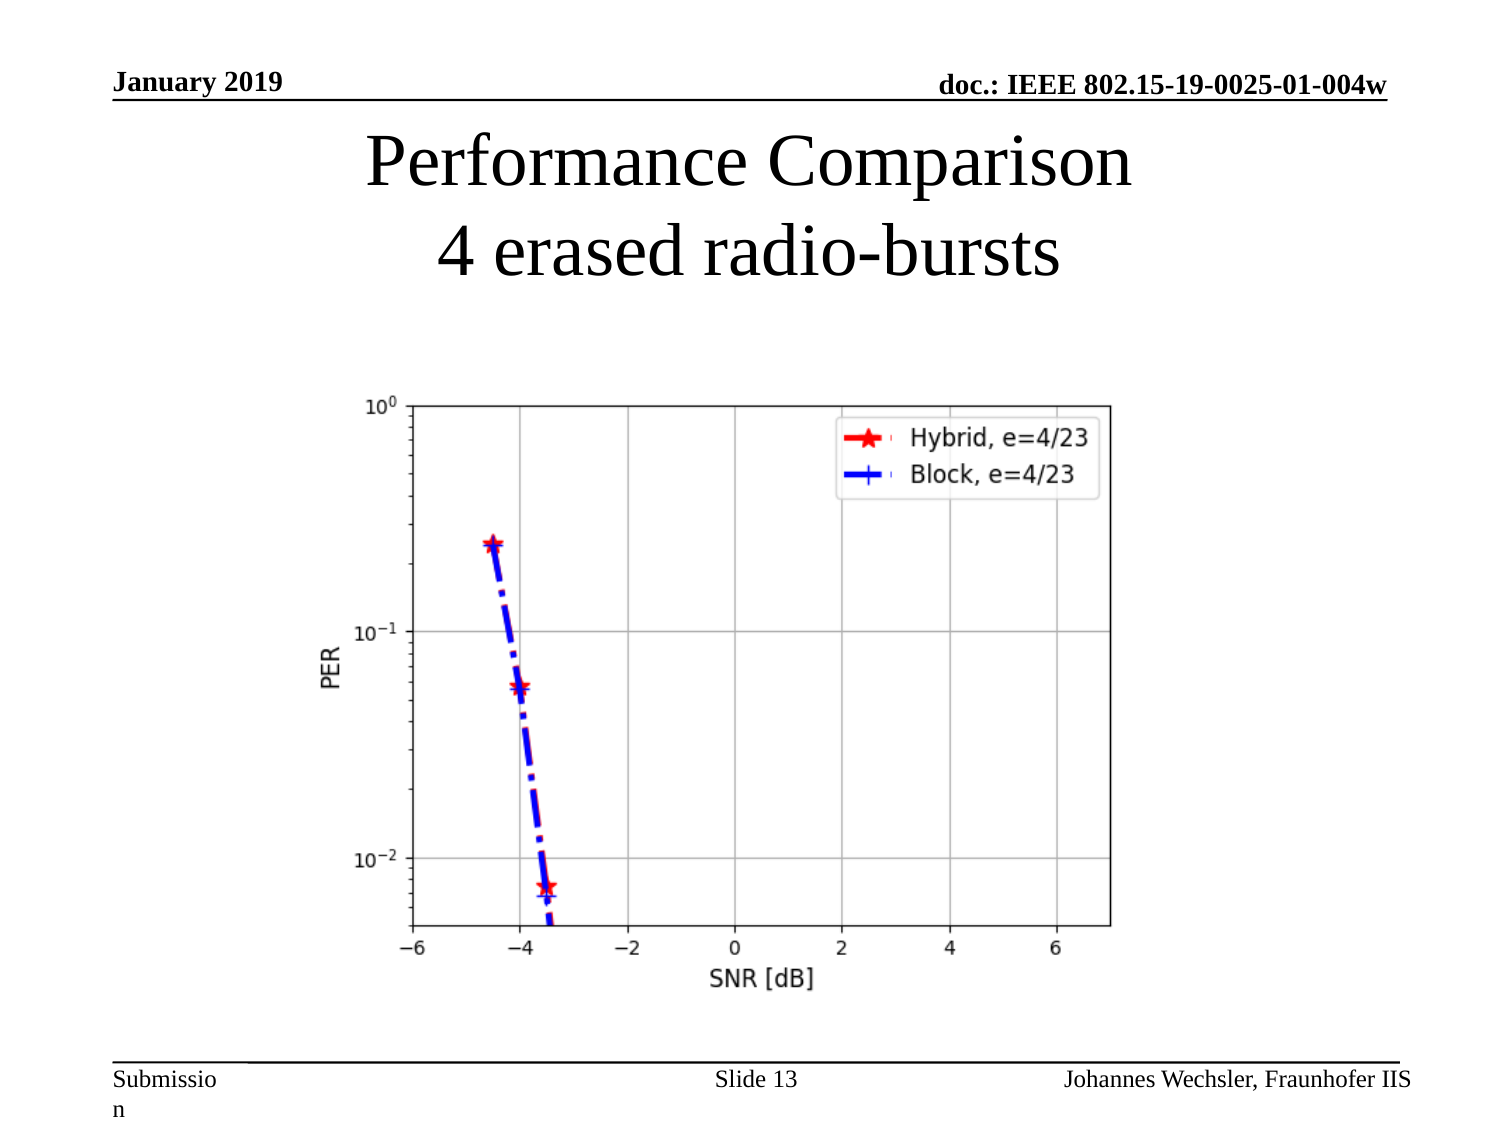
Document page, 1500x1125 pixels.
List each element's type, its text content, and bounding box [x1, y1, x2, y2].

slide_number Slide 13 [712, 1062, 800, 1093]
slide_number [112, 62, 375, 98]
title Performance Comparison 4 erased radio-bursts [112, 112, 1388, 288]
footer Johannes Wechsler, Fraunhofer IIS [900, 1062, 1413, 1093]
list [299, 324, 1200, 1000]
